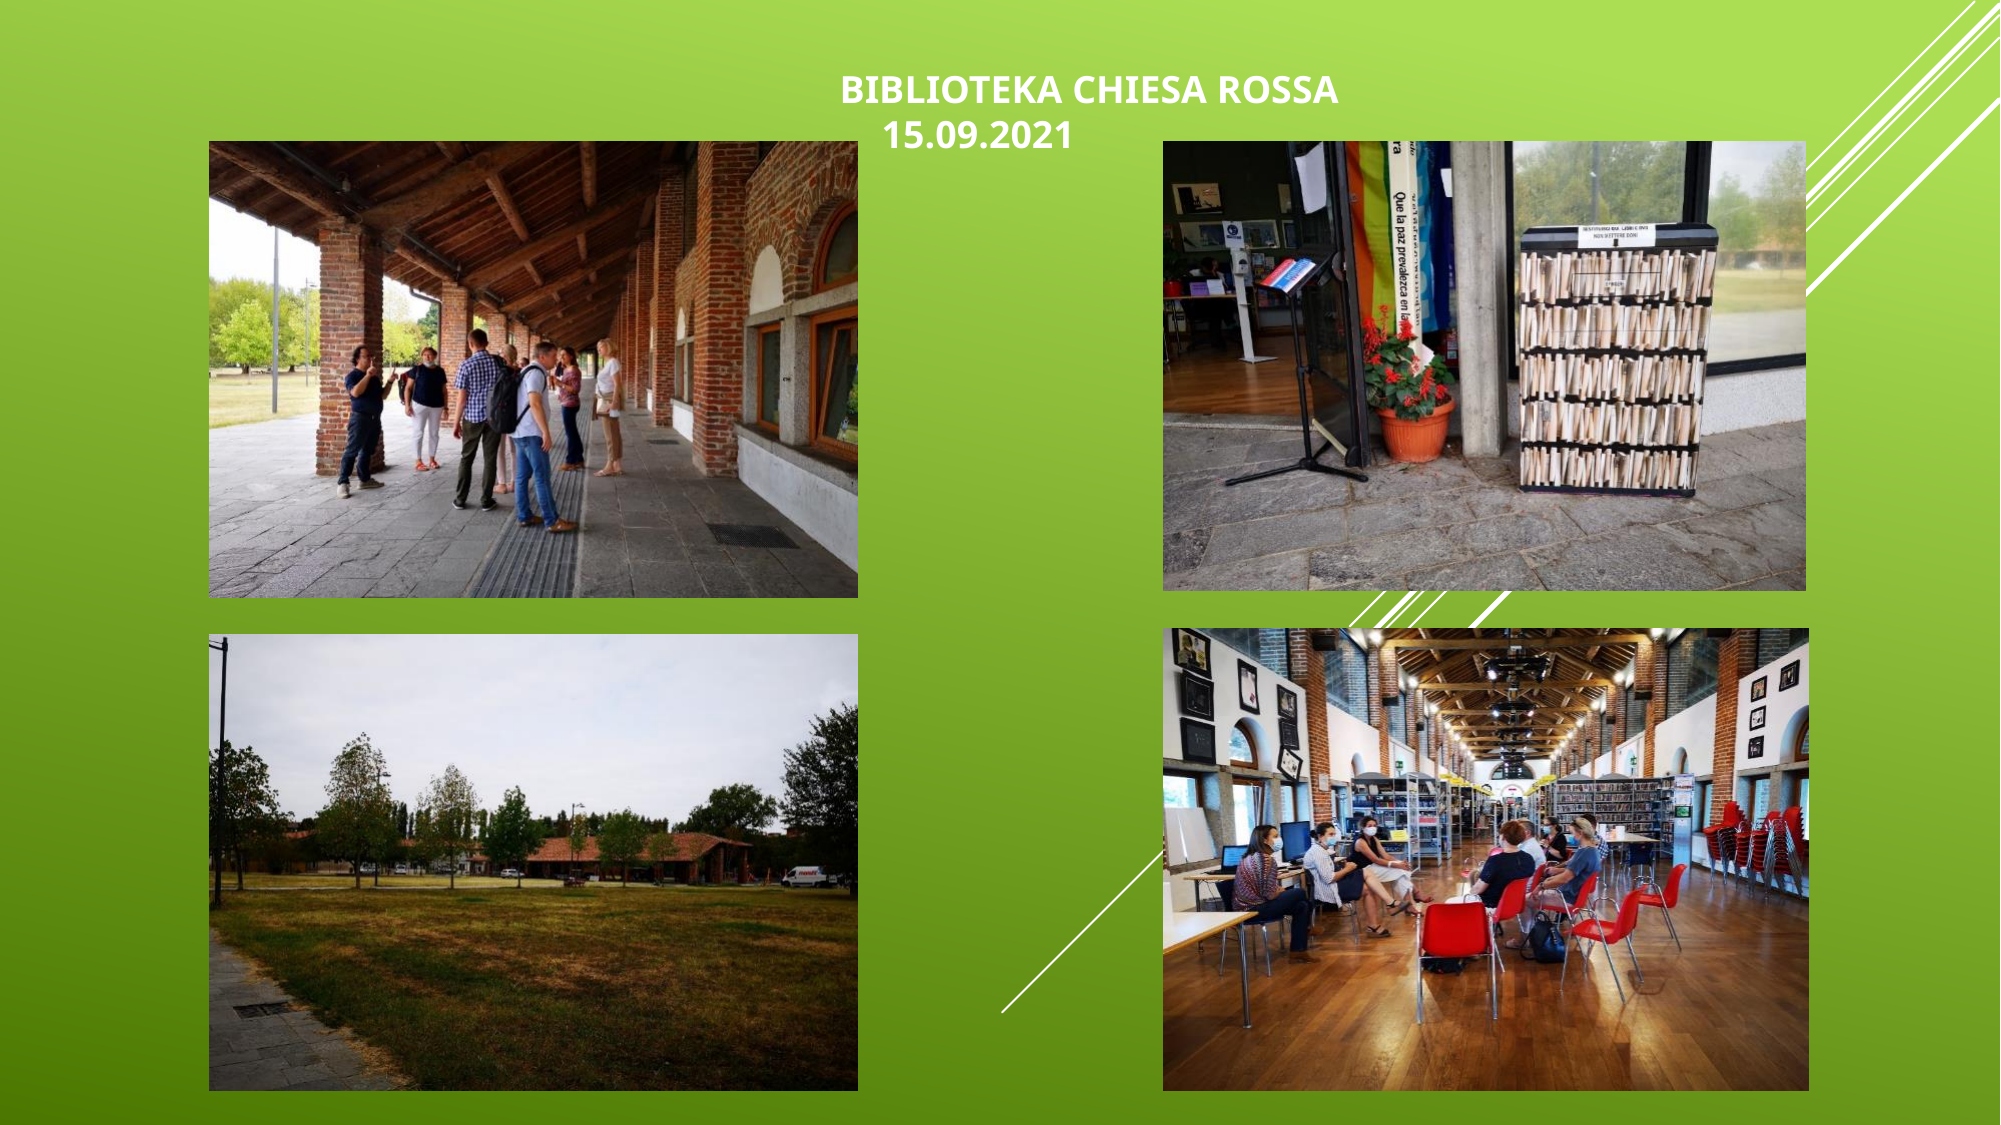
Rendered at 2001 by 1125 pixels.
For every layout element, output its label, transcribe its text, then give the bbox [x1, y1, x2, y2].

picture [208, 634, 858, 1091]
picture [1162, 628, 1809, 1091]
text_box Biblioteka Chiesa Rossa 15.09.2021 [190, 58, 1698, 163]
picture [208, 140, 858, 598]
picture [1162, 141, 1806, 591]
